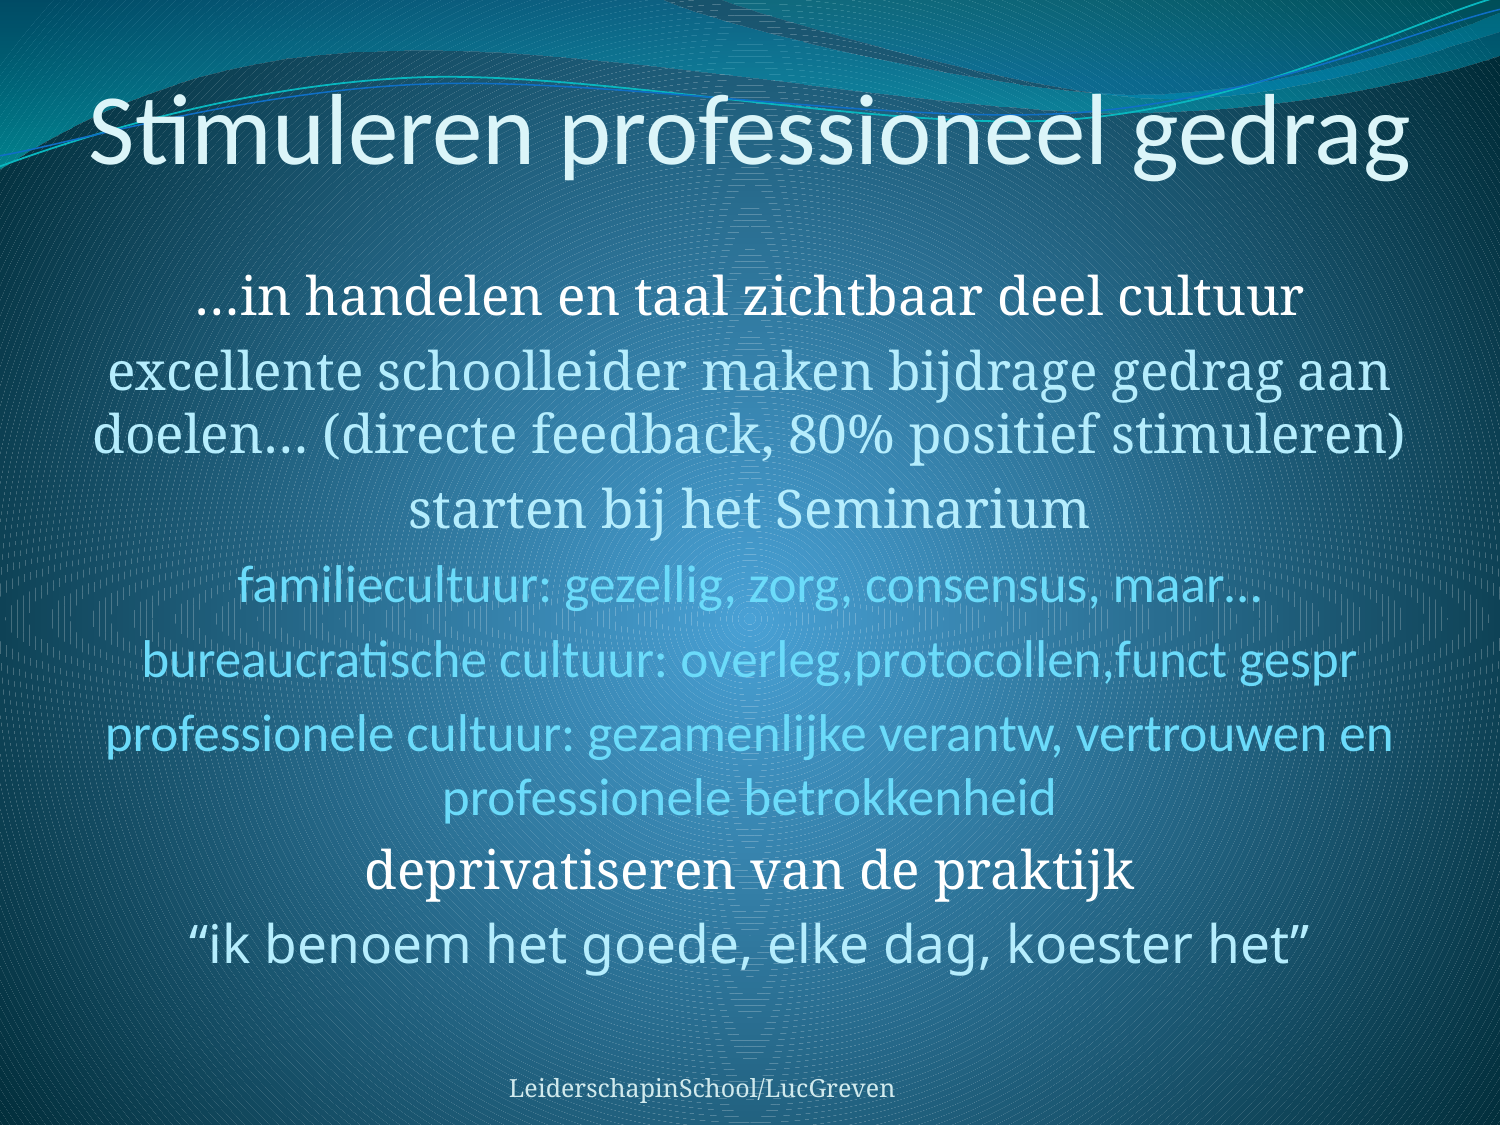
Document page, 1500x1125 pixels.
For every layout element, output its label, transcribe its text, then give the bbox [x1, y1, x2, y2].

title Stimuleren professioneel gedrag [75, 42, 1425, 185]
footer LeiderschapinSchool/LucGreven [437, 1042, 988, 1103]
list …in handelen en taal zichtbaar deel cultuur excellente schoolleider maken bijdrage gedrag aan doelen… (directe feedback, 80% positief stimuleren) starten bij het Seminarium familiecultuur: gezellig, zorg, consensus, maar… bureaucratische cultuur: overleg,protocollen,funct gespr professionele cultuur: gezamenlijke verantw, vertrouwen en professionele betrokkenheid deprivatiseren van de praktijk “ik benoem het goede, elke dag, koester het” [75, 255, 1425, 1038]
